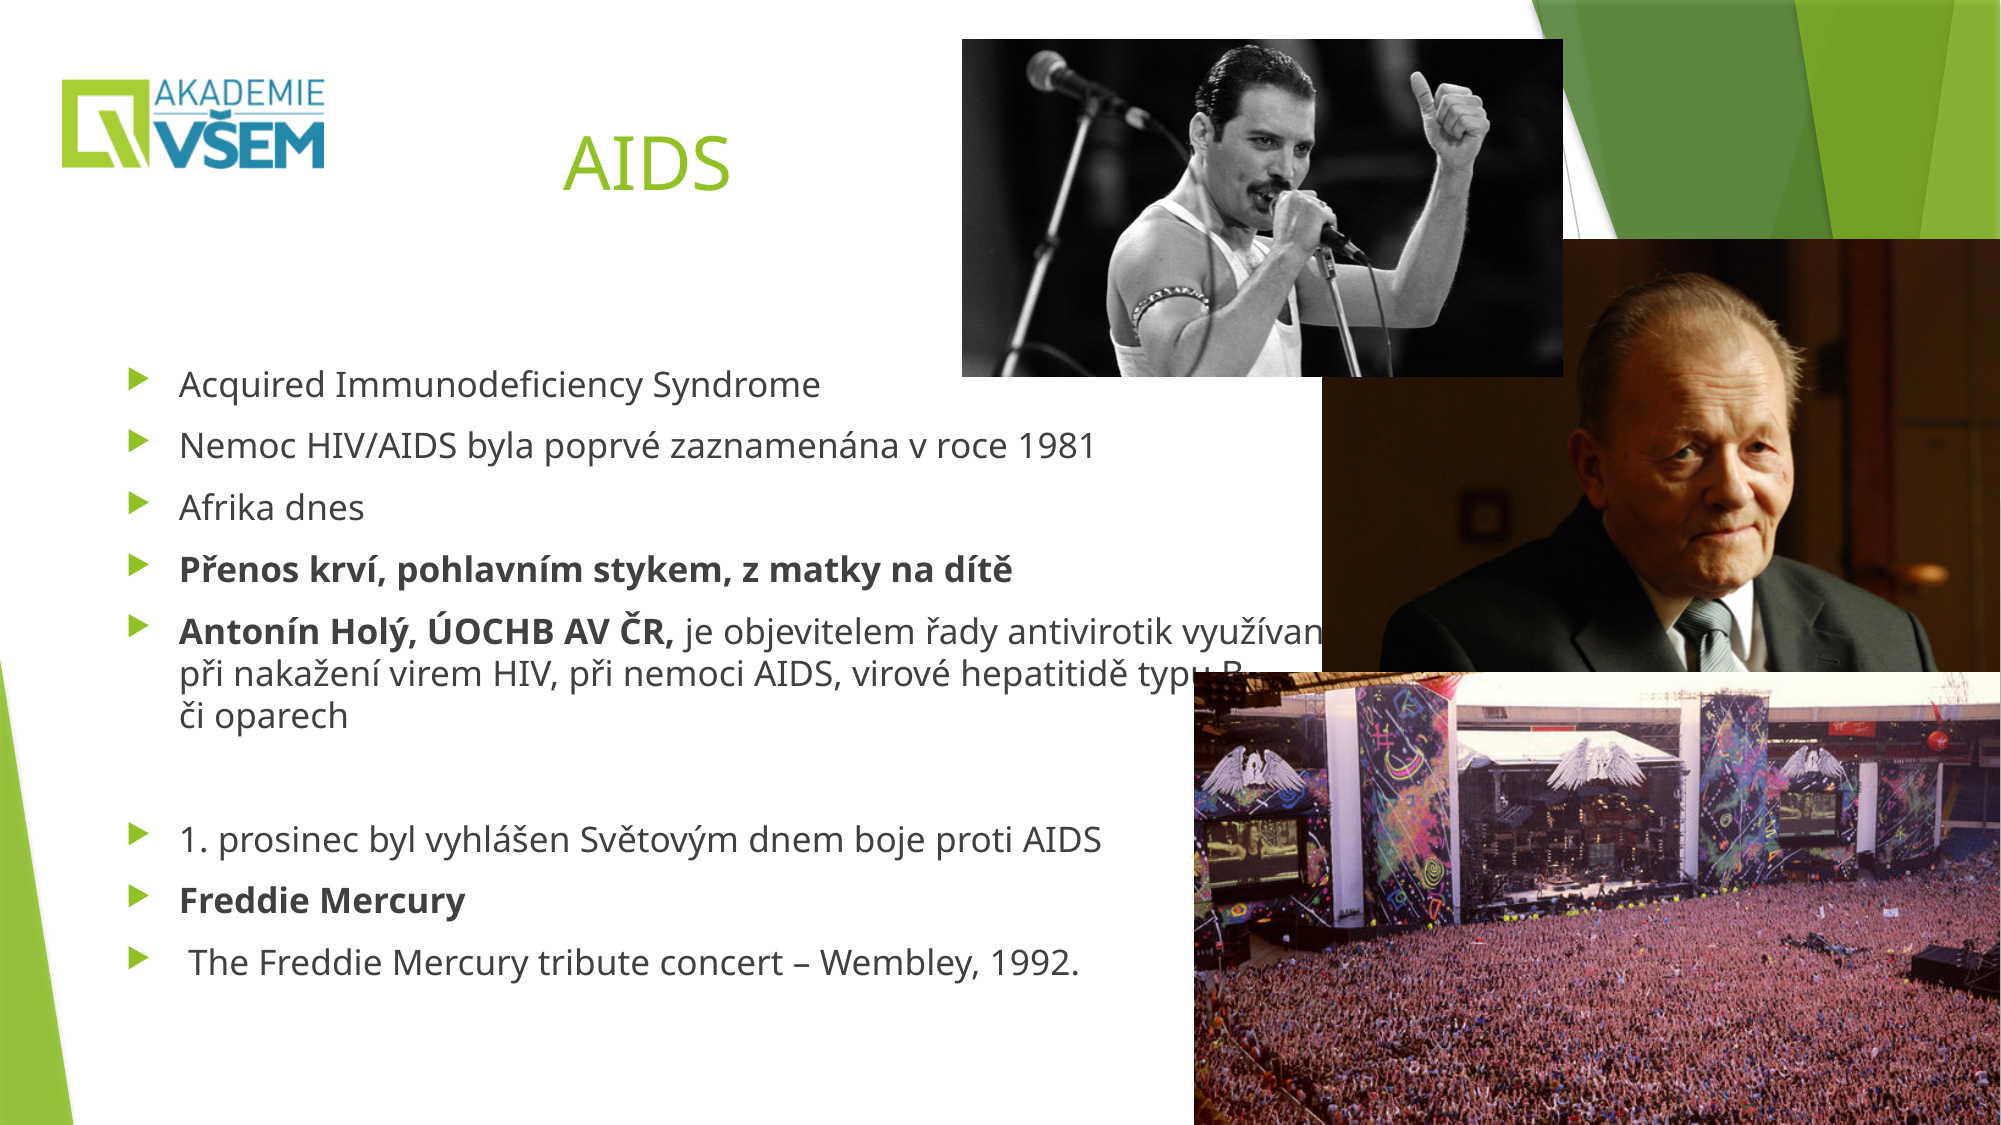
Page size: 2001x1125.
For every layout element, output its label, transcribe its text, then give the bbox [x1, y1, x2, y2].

list Acquired Immunodeficiency Syndrome Nemoc HIV/AIDS byla poprvé zaznamenána v roce 1981 Afrika dnes Přenos krví, pohlavním stykem, z matky na dítě Antonín Holý, ÚOCHB AV ČR, je objevitelem řady antivirotik využívaných při nakažení virem HIV, při nemoci AIDS, virové hepatitidě typu B či oparech 1. prosinec byl vyhlášen Světovým dnem boje proti AIDS Freddie Mercury The Freddie Mercury tribute concert – Wembley, 1992. [111, 354, 1317, 992]
title AIDS [1566, 108, 1959, 238]
picture [961, 39, 2000, 1125]
picture [62, 74, 328, 170]
title AIDS [548, 108, 957, 325]
